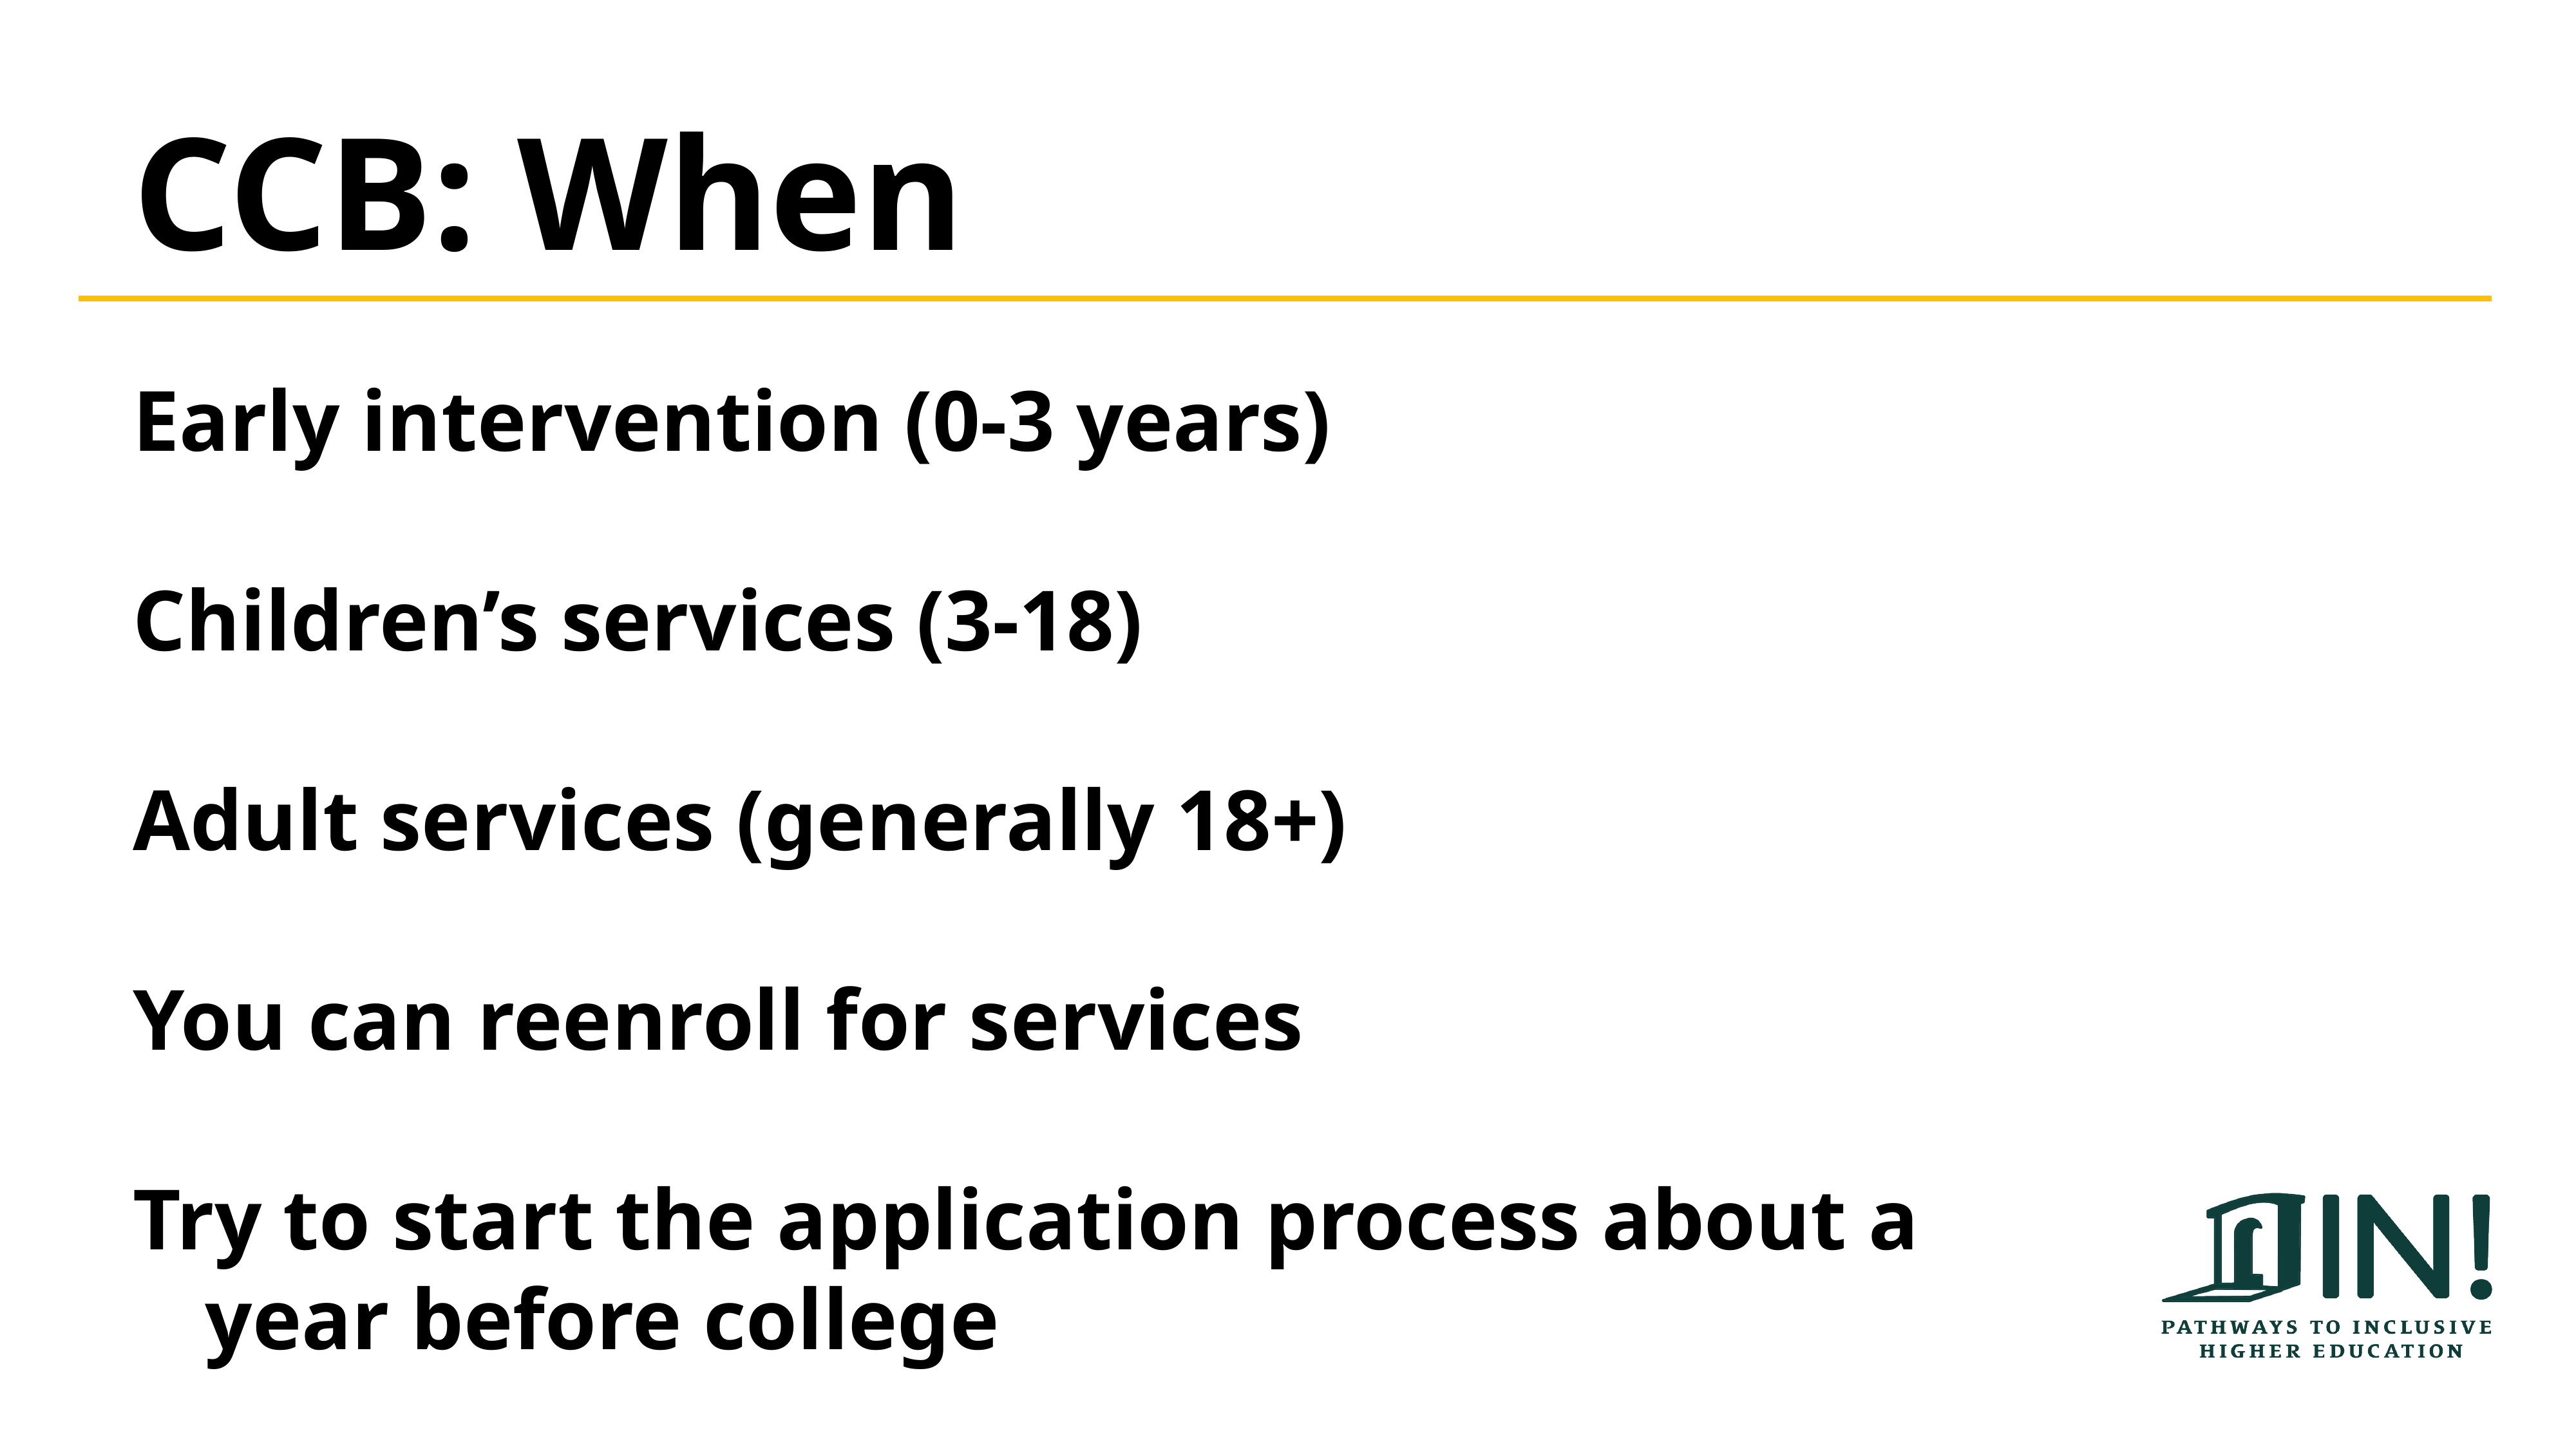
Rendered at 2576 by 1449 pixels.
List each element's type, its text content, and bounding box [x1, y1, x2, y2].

title CCB: When [127, 91, 2449, 286]
picture [2161, 1193, 2492, 1359]
subtitle Early intervention (0-3 years) Children’s services (3-18) Adult services (generally 18+) You can reenroll for services Try to start the application process about a year before college [127, 363, 1944, 467]
